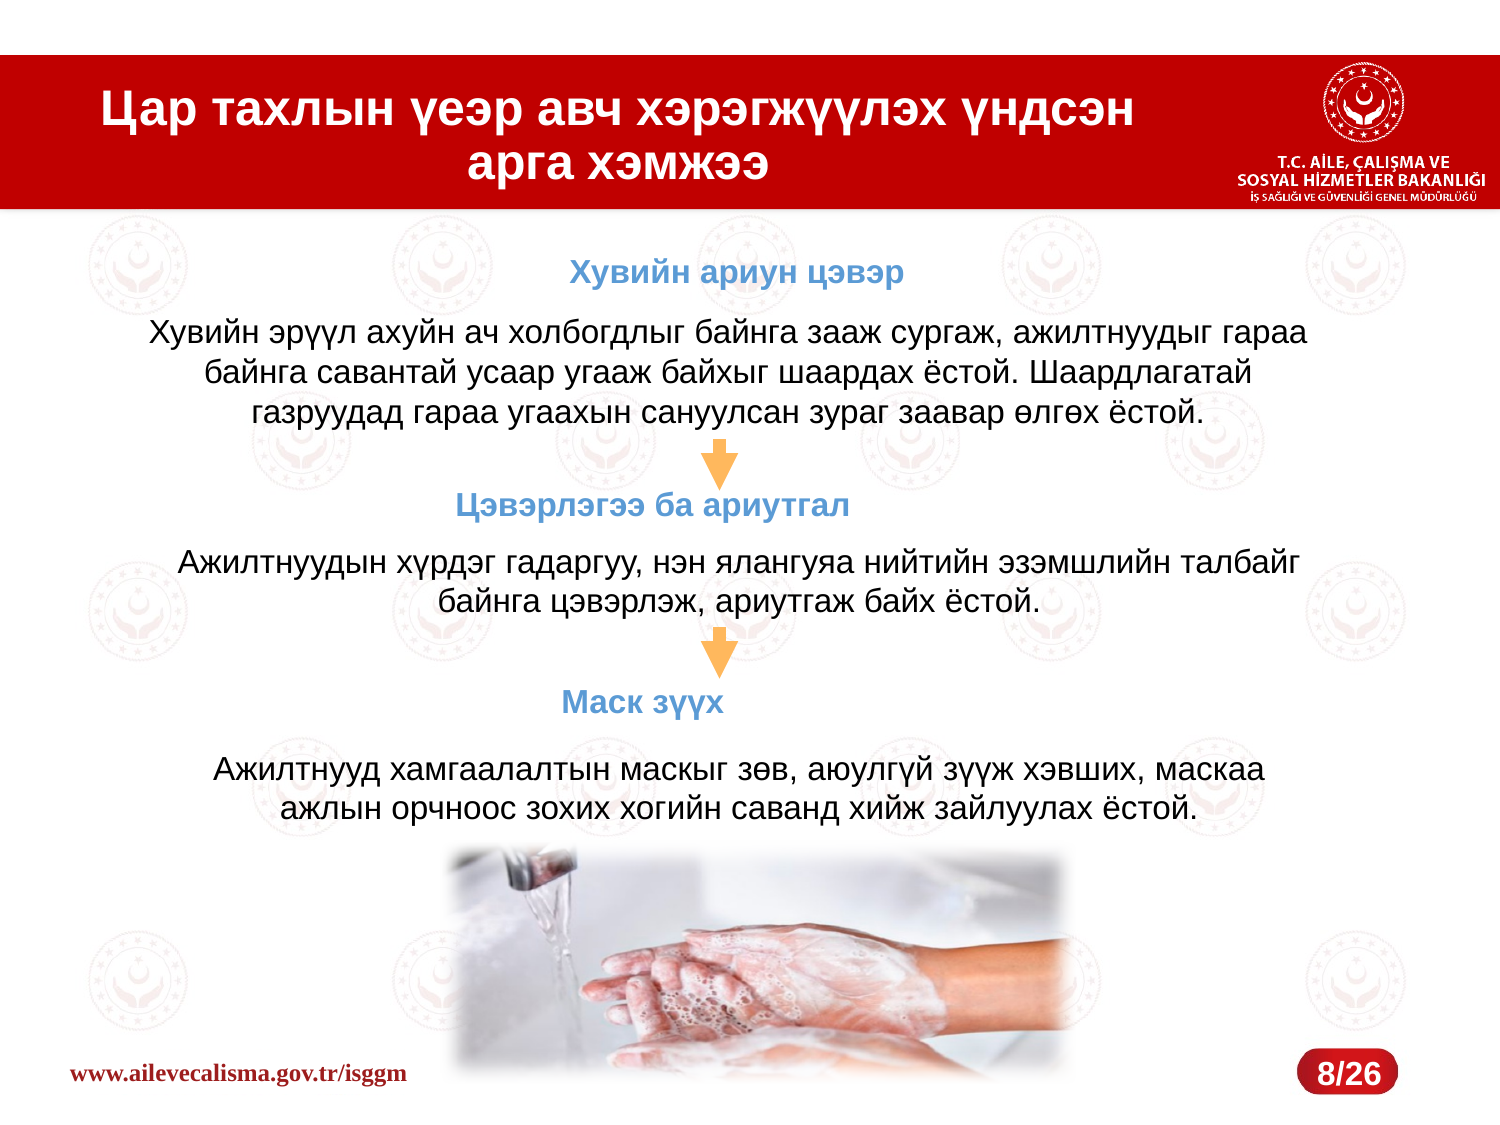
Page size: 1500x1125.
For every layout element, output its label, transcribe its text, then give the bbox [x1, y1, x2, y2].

text_box Цэвэрлэгээ ба ариутгал [440, 475, 1044, 531]
text_box Маск зүүх [546, 672, 1060, 728]
picture [0, 0, 1500, 55]
text_box Ажилтнууд хамгаалалтын маскыг зөв, аюулгүй зүүж хэвших, маскаа ажлын орчноос зохих хогийн саванд хийж зайлуулах ёстой. [195, 739, 1285, 834]
text_box Хувийн ариун цэвэр [554, 242, 1044, 298]
slide_number 8/26 [1059, 1042, 1397, 1103]
picture [0, 210, 1500, 1125]
text_box Ажилтнуудын хүрдэг гадаргуу, нэн ялангуяа нийтийн эзэмшлийн талбайг байнга цэвэрлэж, ариутгаж байх ёстой. [137, 532, 1343, 627]
title Цар тахлын үеэр авч хэрэгжүүлэх үндсэн арга хэмжээ [52, 34, 1185, 238]
text_box Хувийн эрүүл ахуйн ач холбогдлыг байнга зааж сургаж, ажилтнуудыг гараа байнга савантай усаар угааж байхыг шаардах ёстой. Шаардлагатай газруудад гараа угаахын сануулсан зураг заавар өлгөх ёстой. [115, 302, 1343, 438]
picture [1237, 62, 1485, 203]
